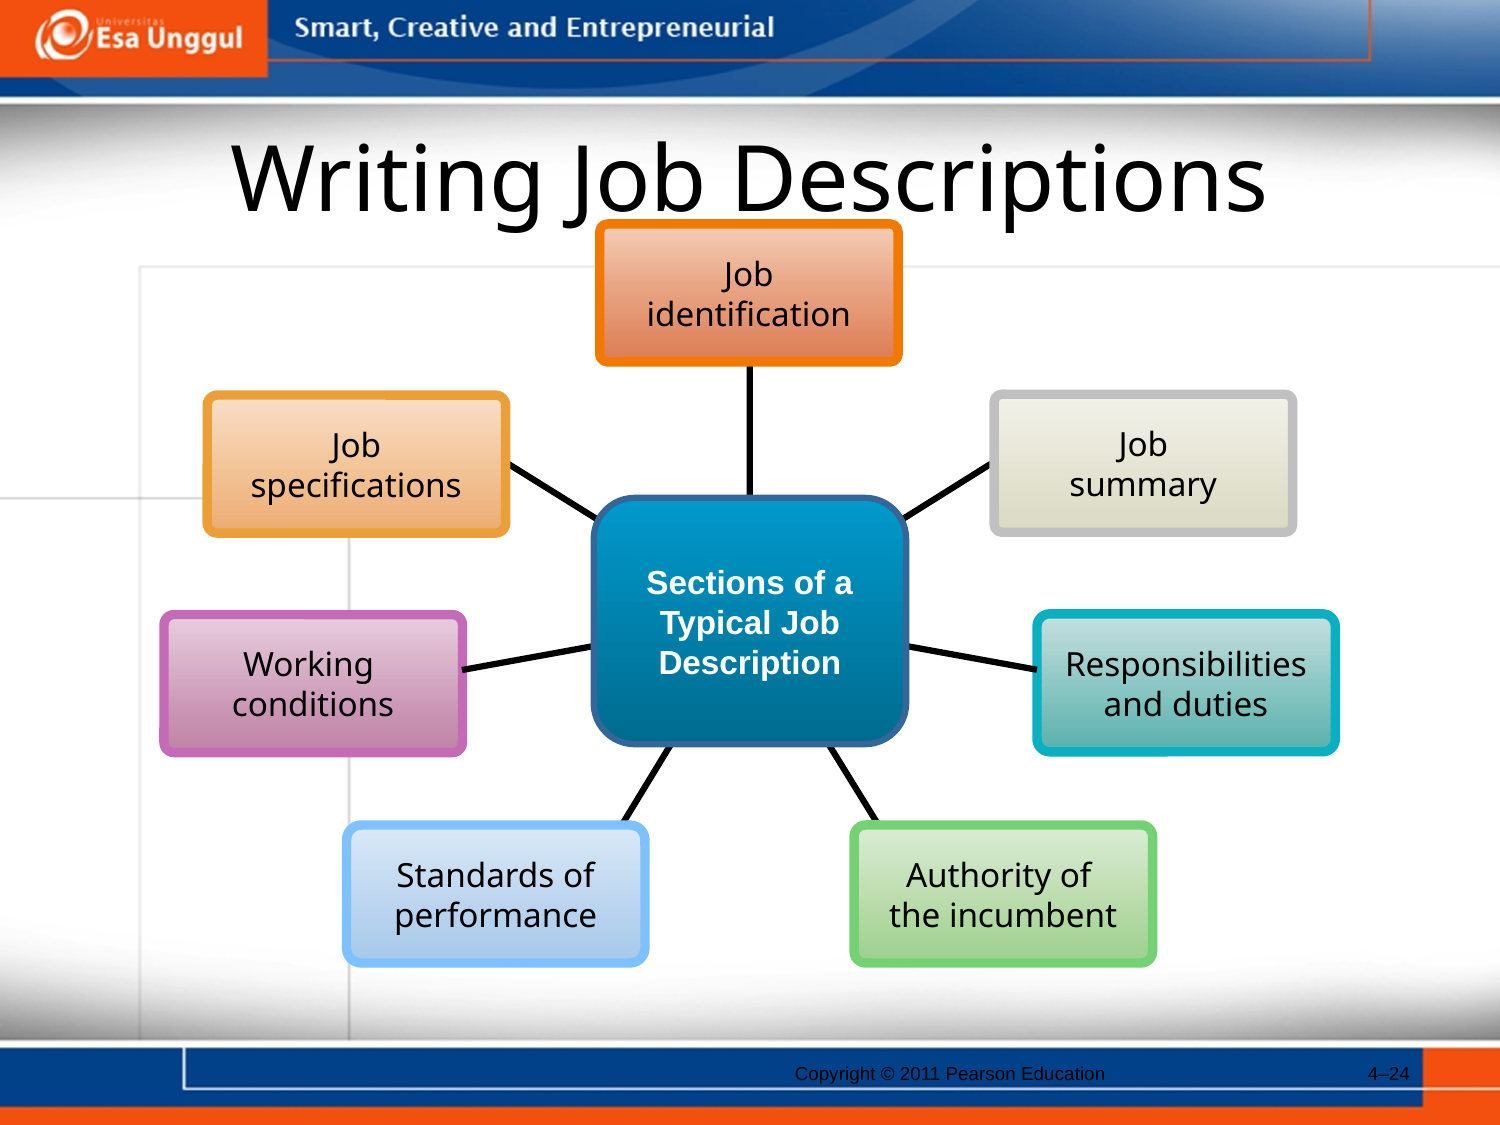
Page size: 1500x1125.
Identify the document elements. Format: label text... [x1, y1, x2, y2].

footer Copyright © 2011 Pearson Education [712, 1042, 1188, 1103]
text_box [163, 223, 1336, 964]
slide_number 4–24 [1250, 1042, 1425, 1103]
picture [0, 0, 1500, 1125]
title Writing Job Descriptions [75, 99, 1425, 250]
